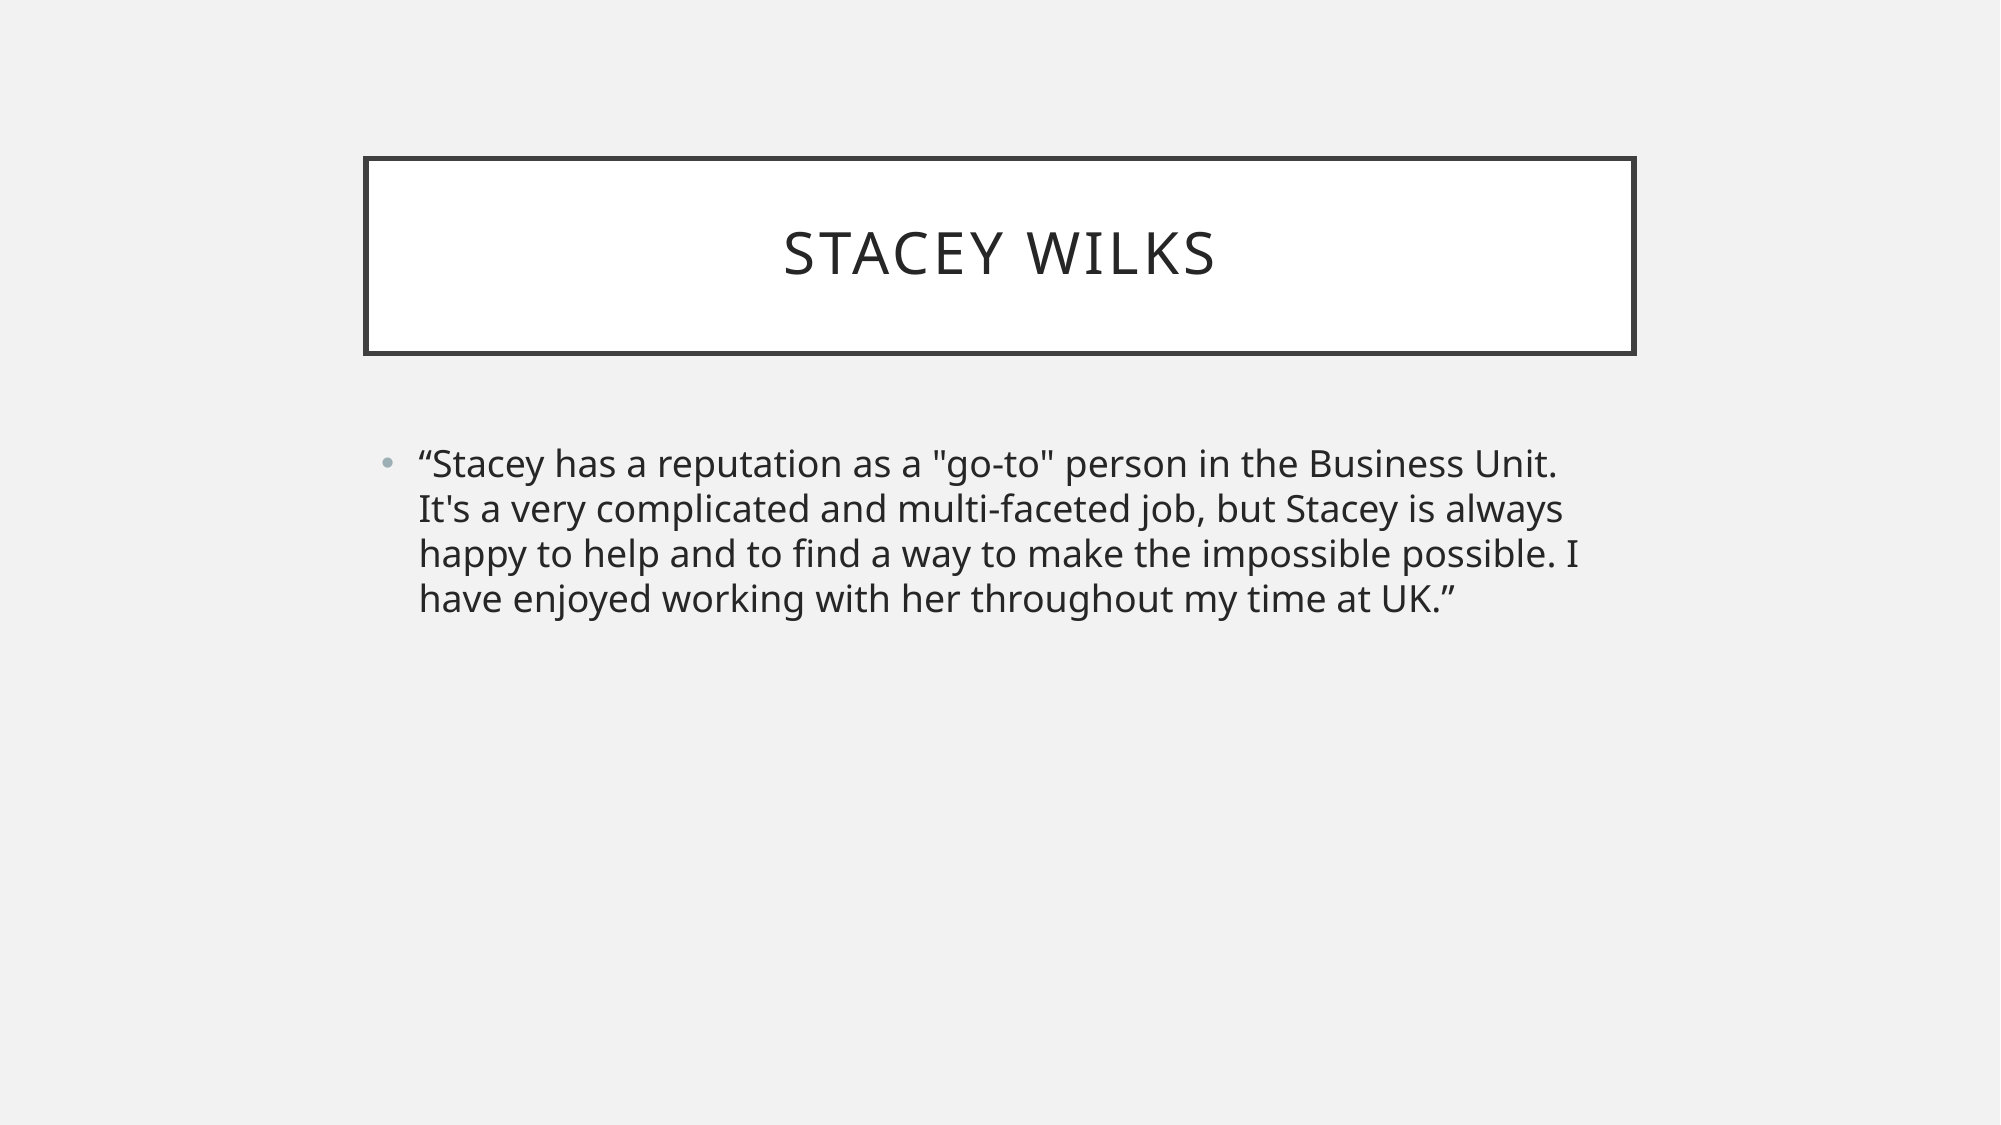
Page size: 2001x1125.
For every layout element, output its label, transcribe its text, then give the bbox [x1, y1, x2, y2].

list “Stacey has a reputation as a "go-to" person in the Business Unit. It's a very complicated and multi-faceted job, but Stacey is always happy to help and to find a way to make the impossible possible. I have enjoyed working with her throughout my time at UK.” [366, 432, 1634, 942]
title Stacey Wilks [363, 156, 1637, 356]
